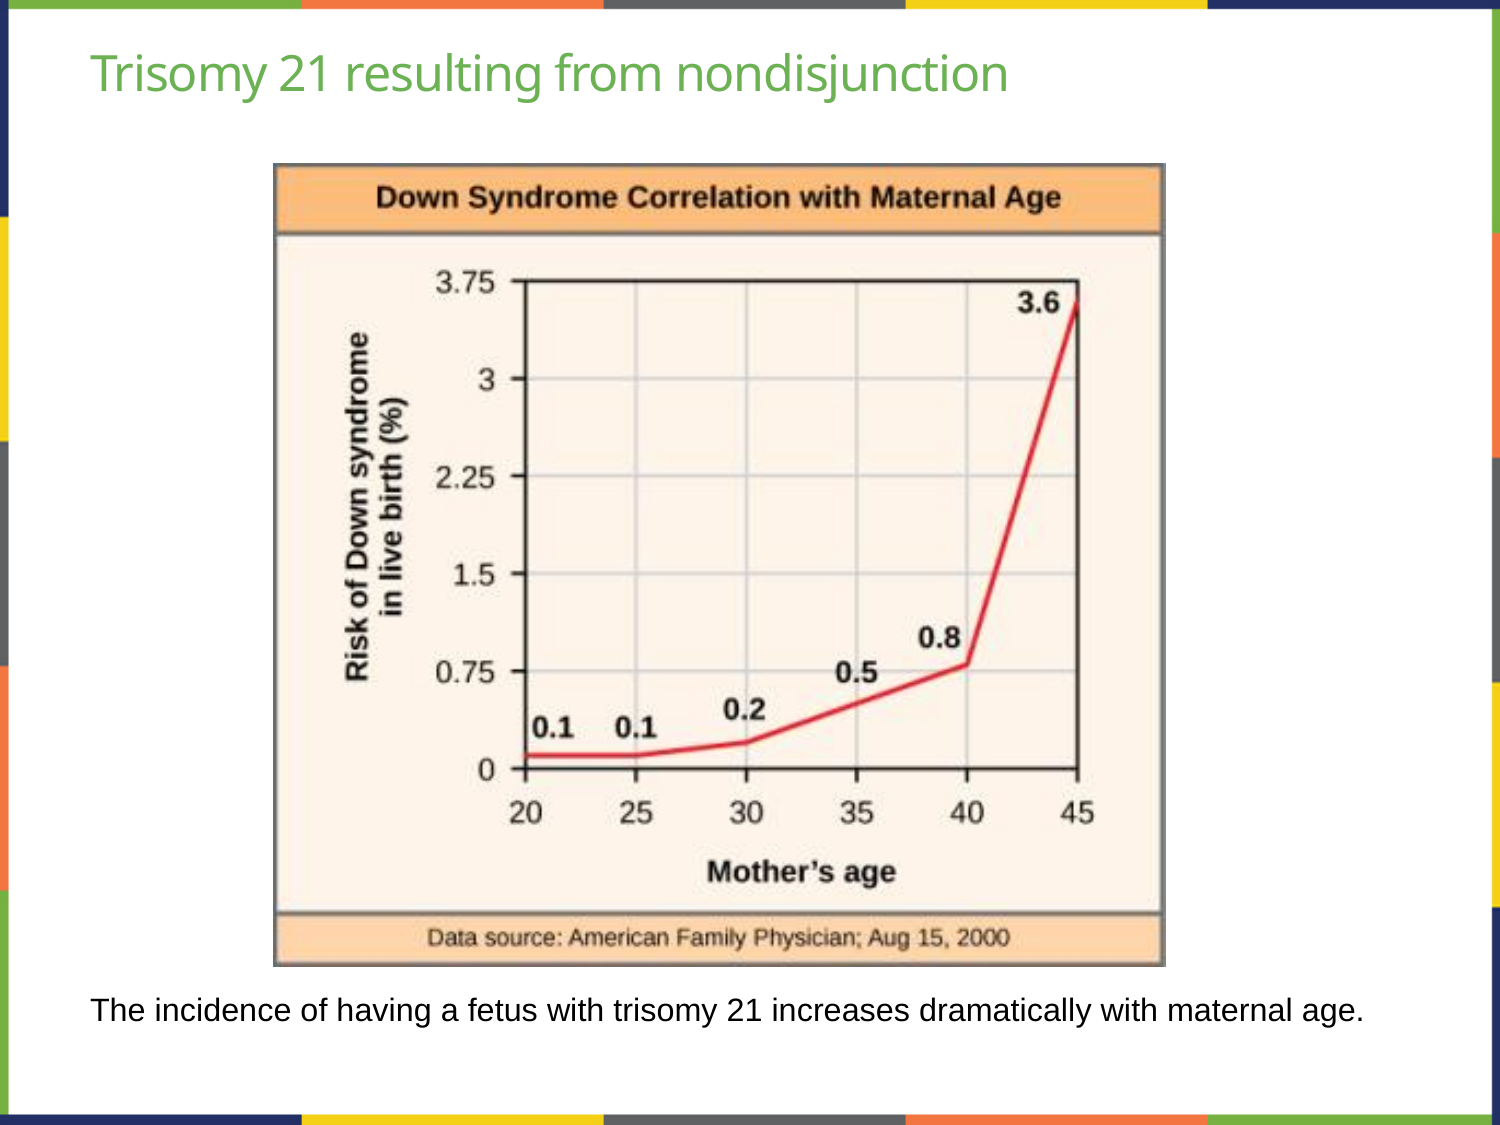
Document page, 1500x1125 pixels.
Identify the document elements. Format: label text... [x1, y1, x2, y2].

picture [0, 0, 1500, 1125]
list The incidence of having a fetus with trisomy 21 increases dramatically with maternal age. [75, 982, 1398, 1064]
title Trisomy 21 resulting from nondisjunction [75, 0, 1450, 109]
